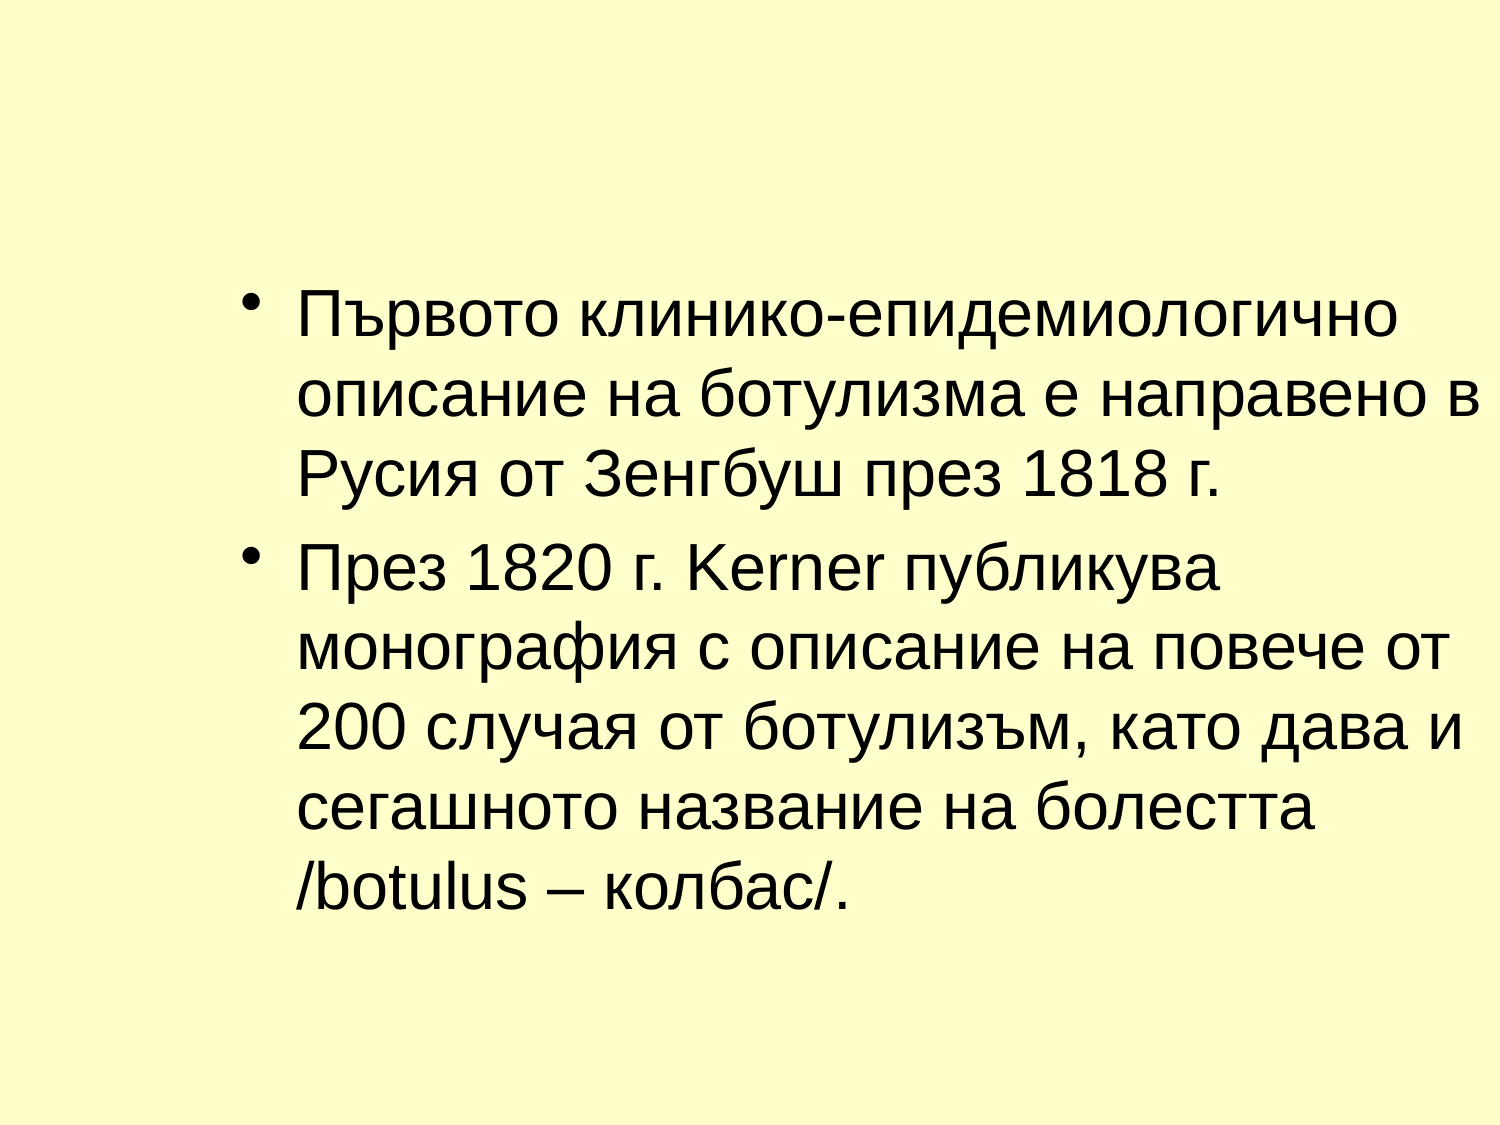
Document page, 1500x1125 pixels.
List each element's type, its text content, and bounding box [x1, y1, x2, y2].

list Първото клинико-епидемиологично описание на ботулизма е направено в Русия от Зенгбуш през 1818 г. През 1820 г. Kerner публикува монография с описание на повече от 200 случая от ботулизъм, като дава и сегашното название на болестта /botulus – колбас/. [225, 262, 1500, 1006]
